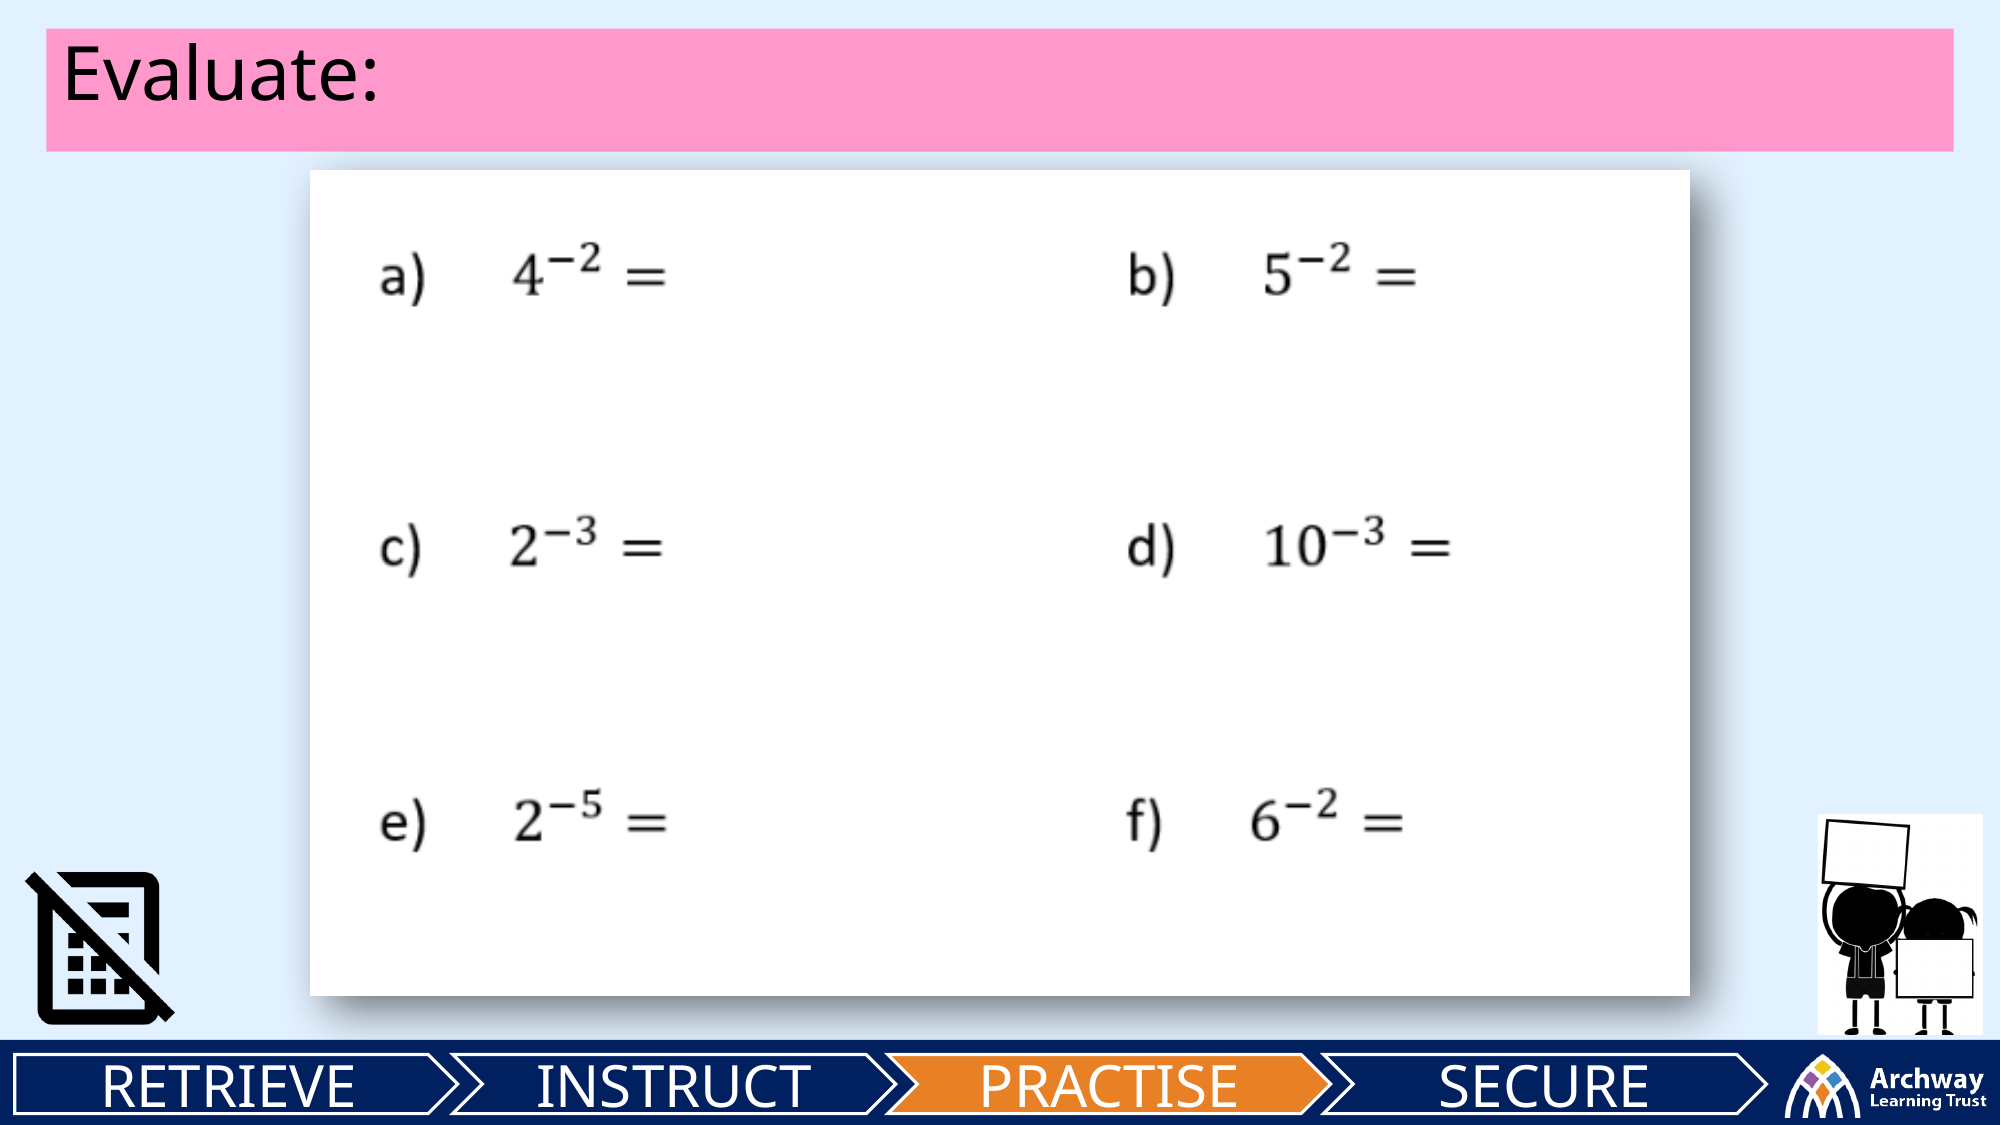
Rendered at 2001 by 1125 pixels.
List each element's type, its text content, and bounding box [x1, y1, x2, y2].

picture [310, 170, 1690, 996]
list Evaluate: [46, 28, 1954, 152]
picture [1817, 814, 1983, 1035]
picture [1783, 1053, 1987, 1118]
picture [17, 863, 185, 1035]
